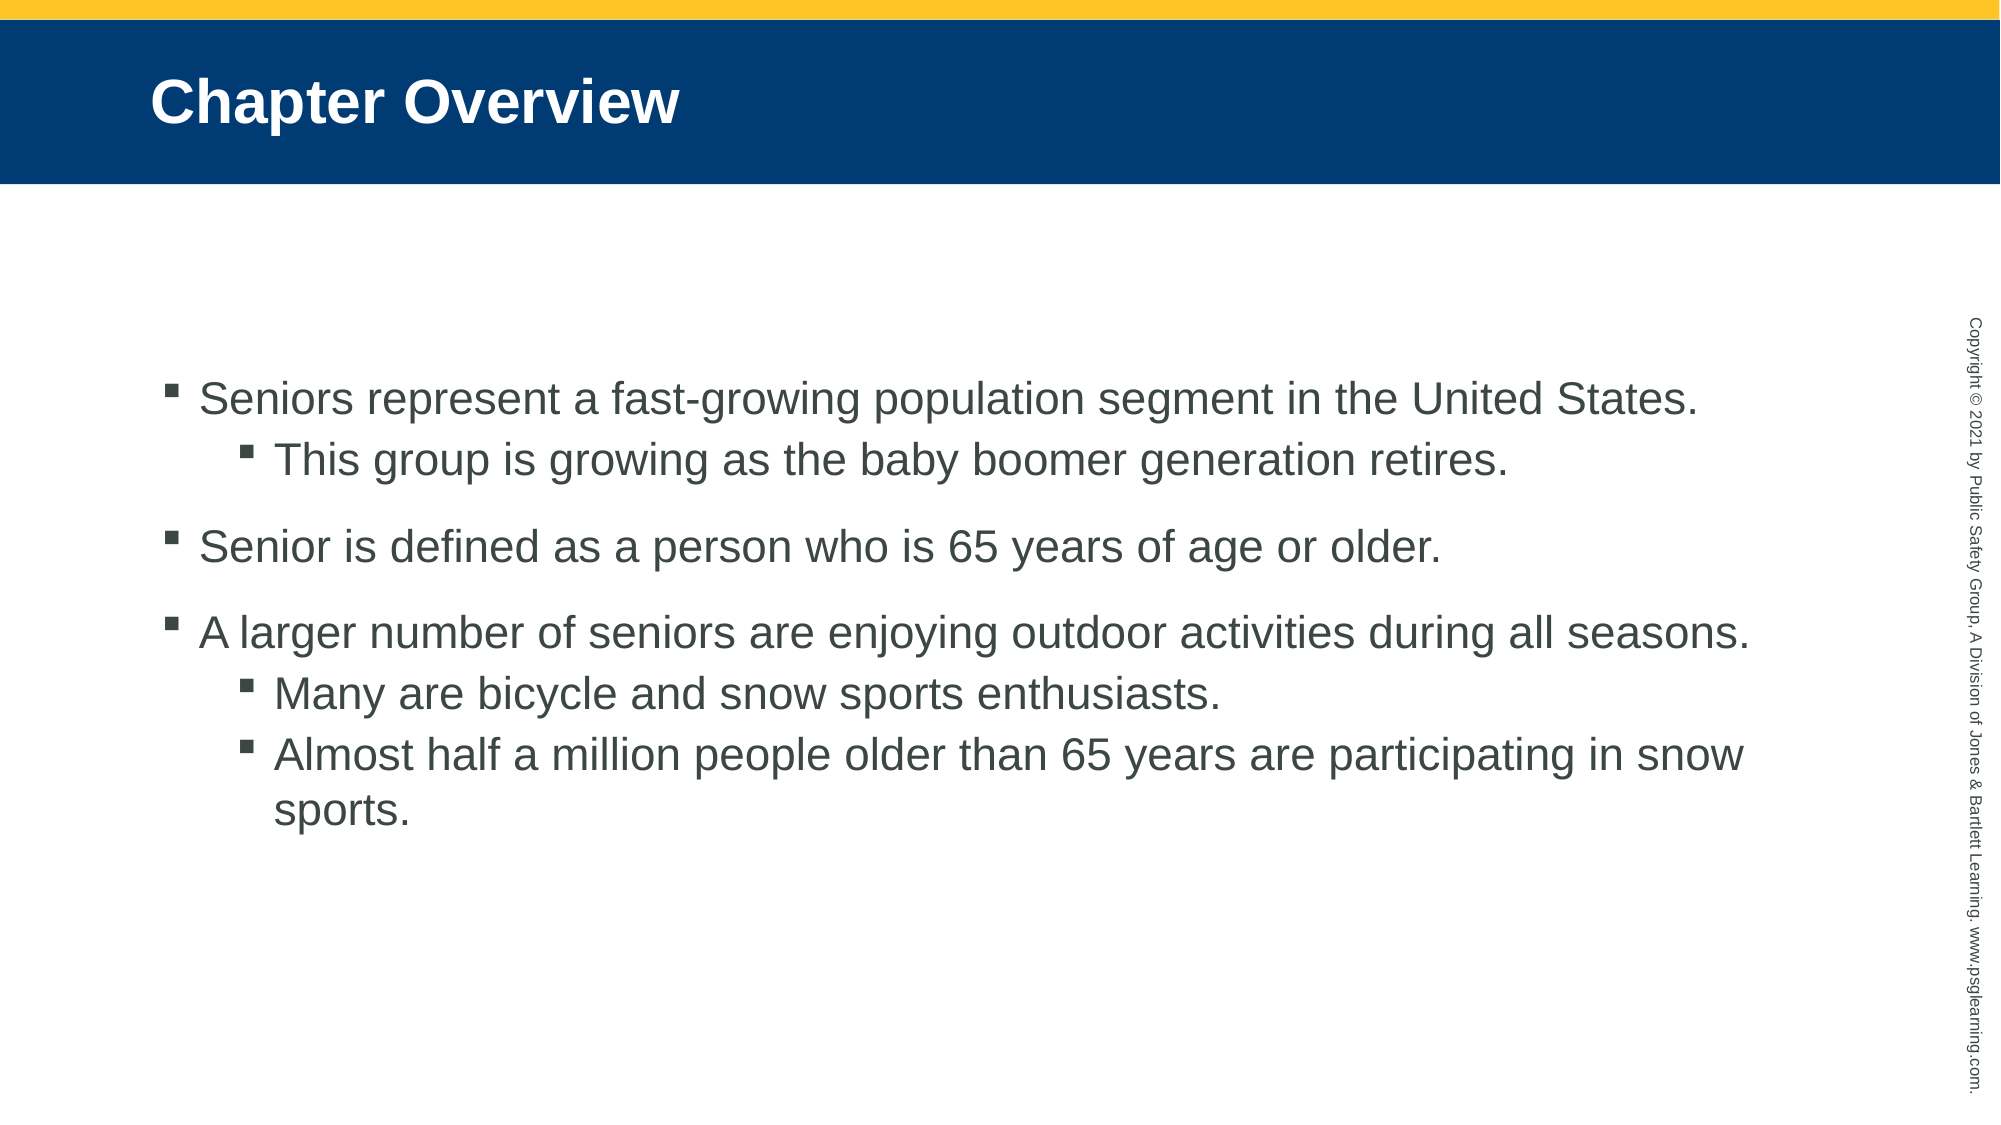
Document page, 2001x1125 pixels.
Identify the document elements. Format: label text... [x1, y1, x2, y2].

list Seniors represent a fast-growing population segment in the United States. This group is growing as the baby boomer generation retires. Senior is defined as a person who is 65 years of age or older. A larger number of seniors are enjoying outdoor activities during all seasons. Many are bicycle and snow sports enthusiasts. Almost half a million people older than 65 years are participating in snow sports. [146, 361, 1859, 1016]
title Chapter Overview [0, 19, 2000, 185]
